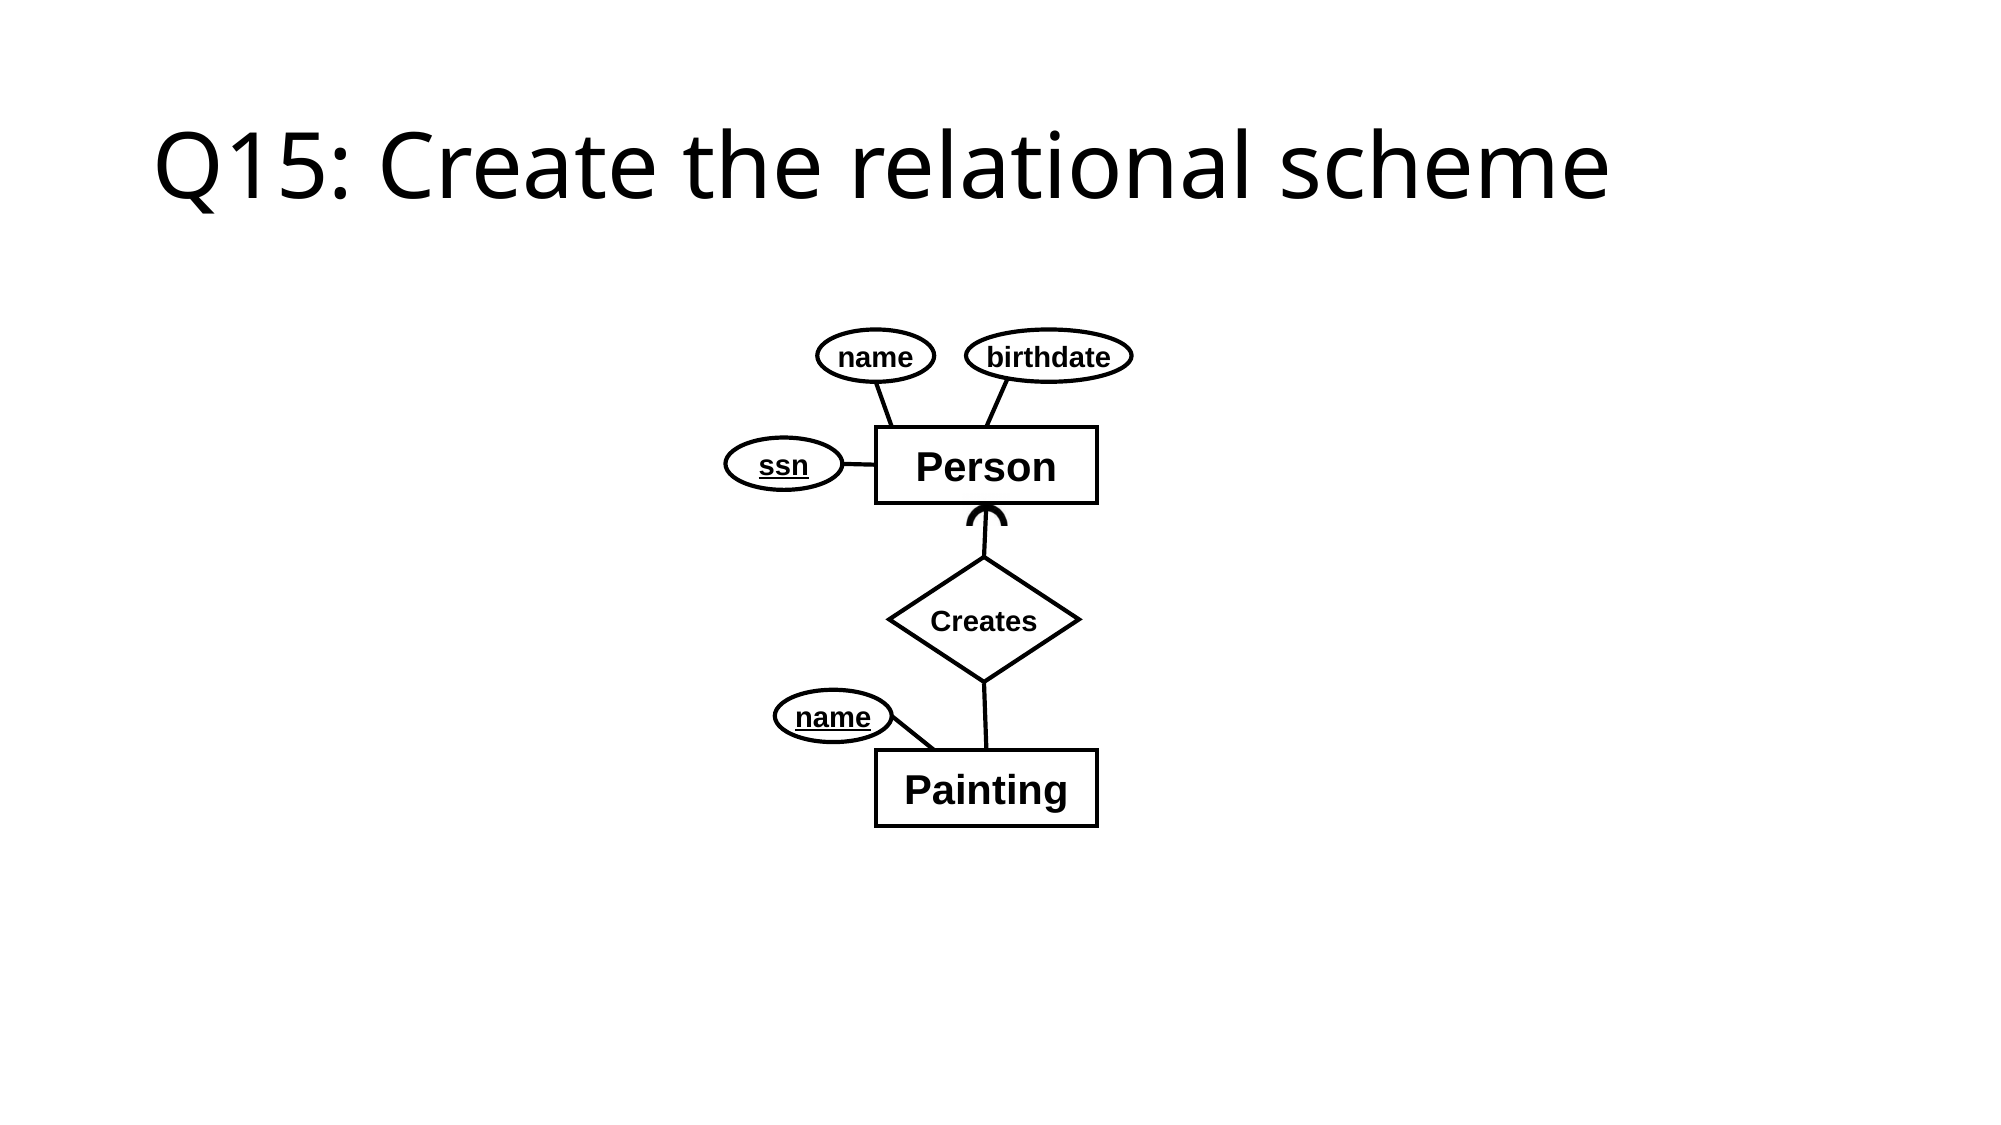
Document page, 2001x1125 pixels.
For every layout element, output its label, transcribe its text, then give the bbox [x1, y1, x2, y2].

title Q15: Create the relational scheme [137, 59, 1863, 278]
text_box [725, 329, 1132, 827]
